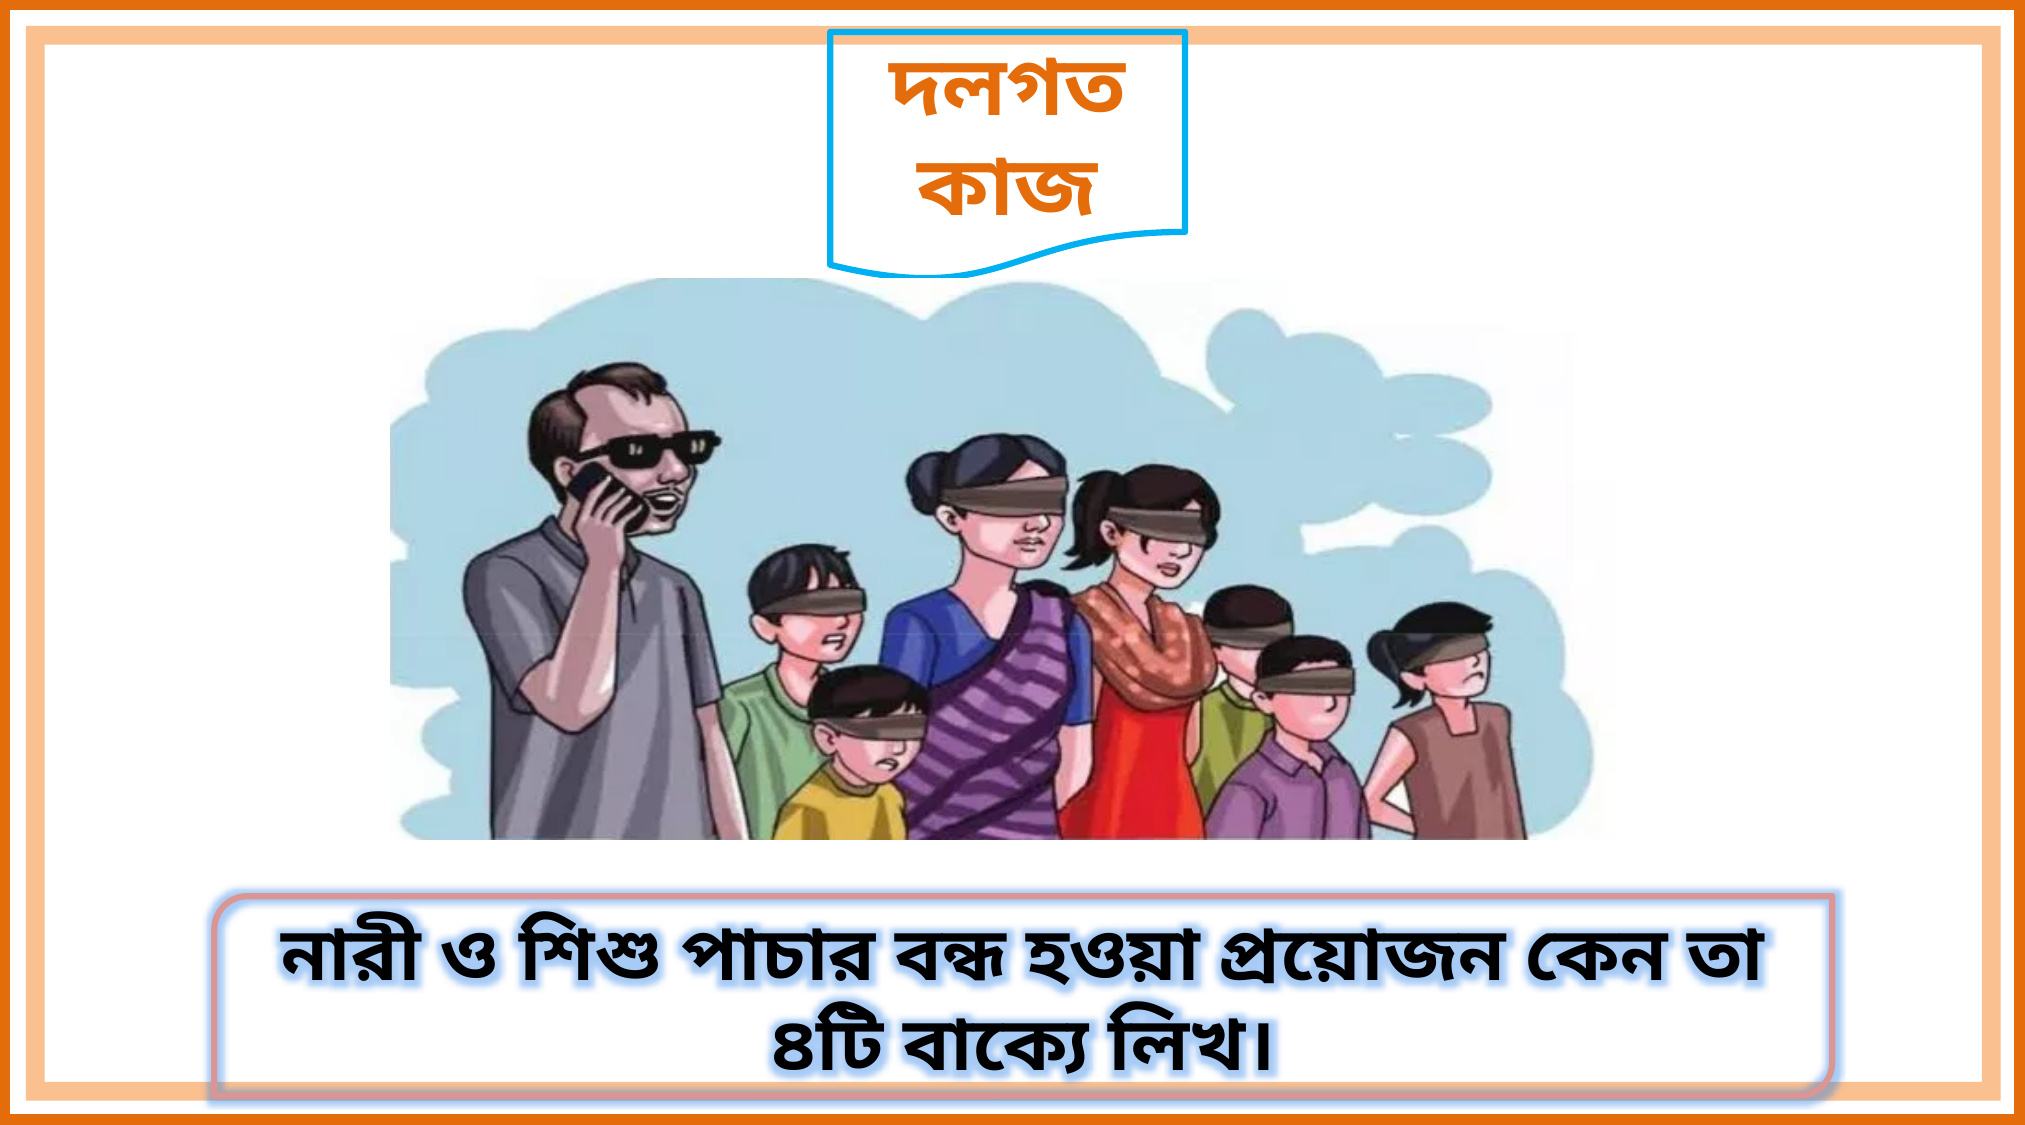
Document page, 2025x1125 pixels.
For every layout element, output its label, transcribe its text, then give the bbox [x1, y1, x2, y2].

picture [390, 278, 1616, 840]
text_box দলগত কাজ [830, 31, 1186, 277]
text_box নারী ও শিশু পাচার বন্ধ হওয়া প্রয়োজন কেন তা ৪টি বাক্যে লিখ। [214, 896, 1833, 1096]
